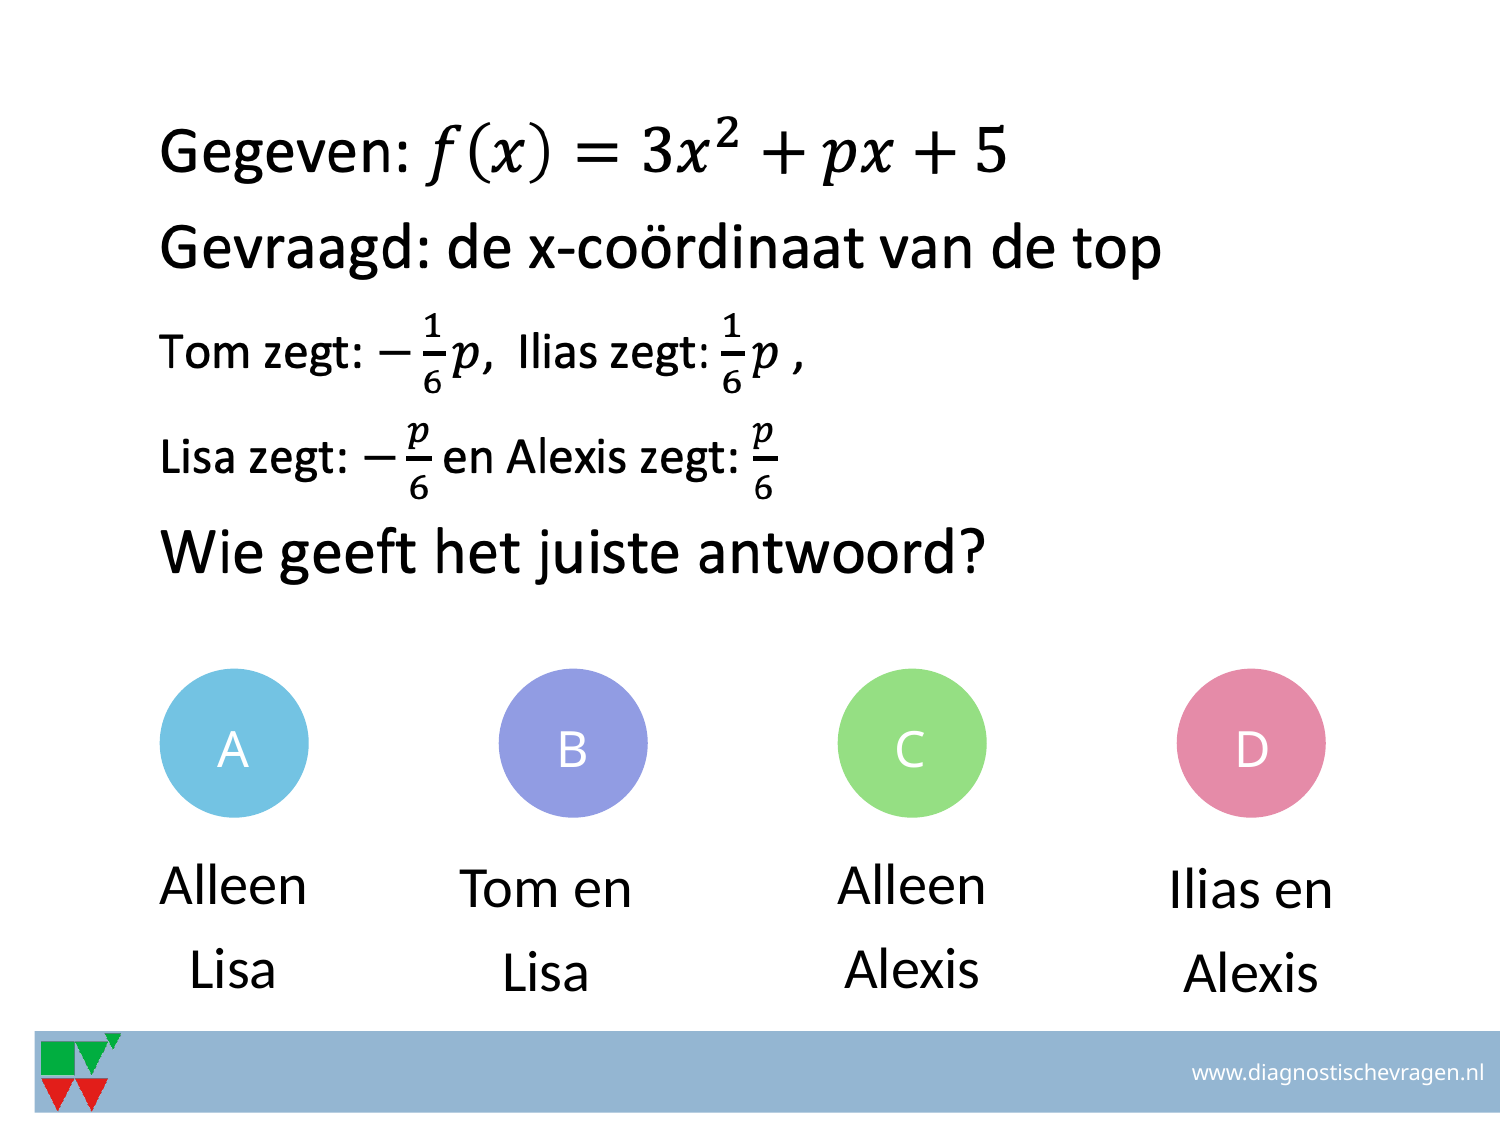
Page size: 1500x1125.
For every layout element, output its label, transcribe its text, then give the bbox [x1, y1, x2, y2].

text_box Tom en Lisa [435, 827, 657, 1010]
text_box Alleen Alexis [777, 867, 1048, 965]
text_box www.diagnostischevragen.nl [1119, 1051, 1500, 1093]
picture [34, 1026, 123, 1113]
text_box Alleen Lisa [137, 825, 330, 1008]
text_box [837, 668, 987, 818]
title [119, 90, 1450, 657]
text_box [1176, 668, 1326, 818]
text_box [126, 1031, 1500, 1113]
text_box Ilias en Alexis [1112, 829, 1391, 1012]
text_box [159, 668, 309, 818]
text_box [498, 668, 648, 818]
